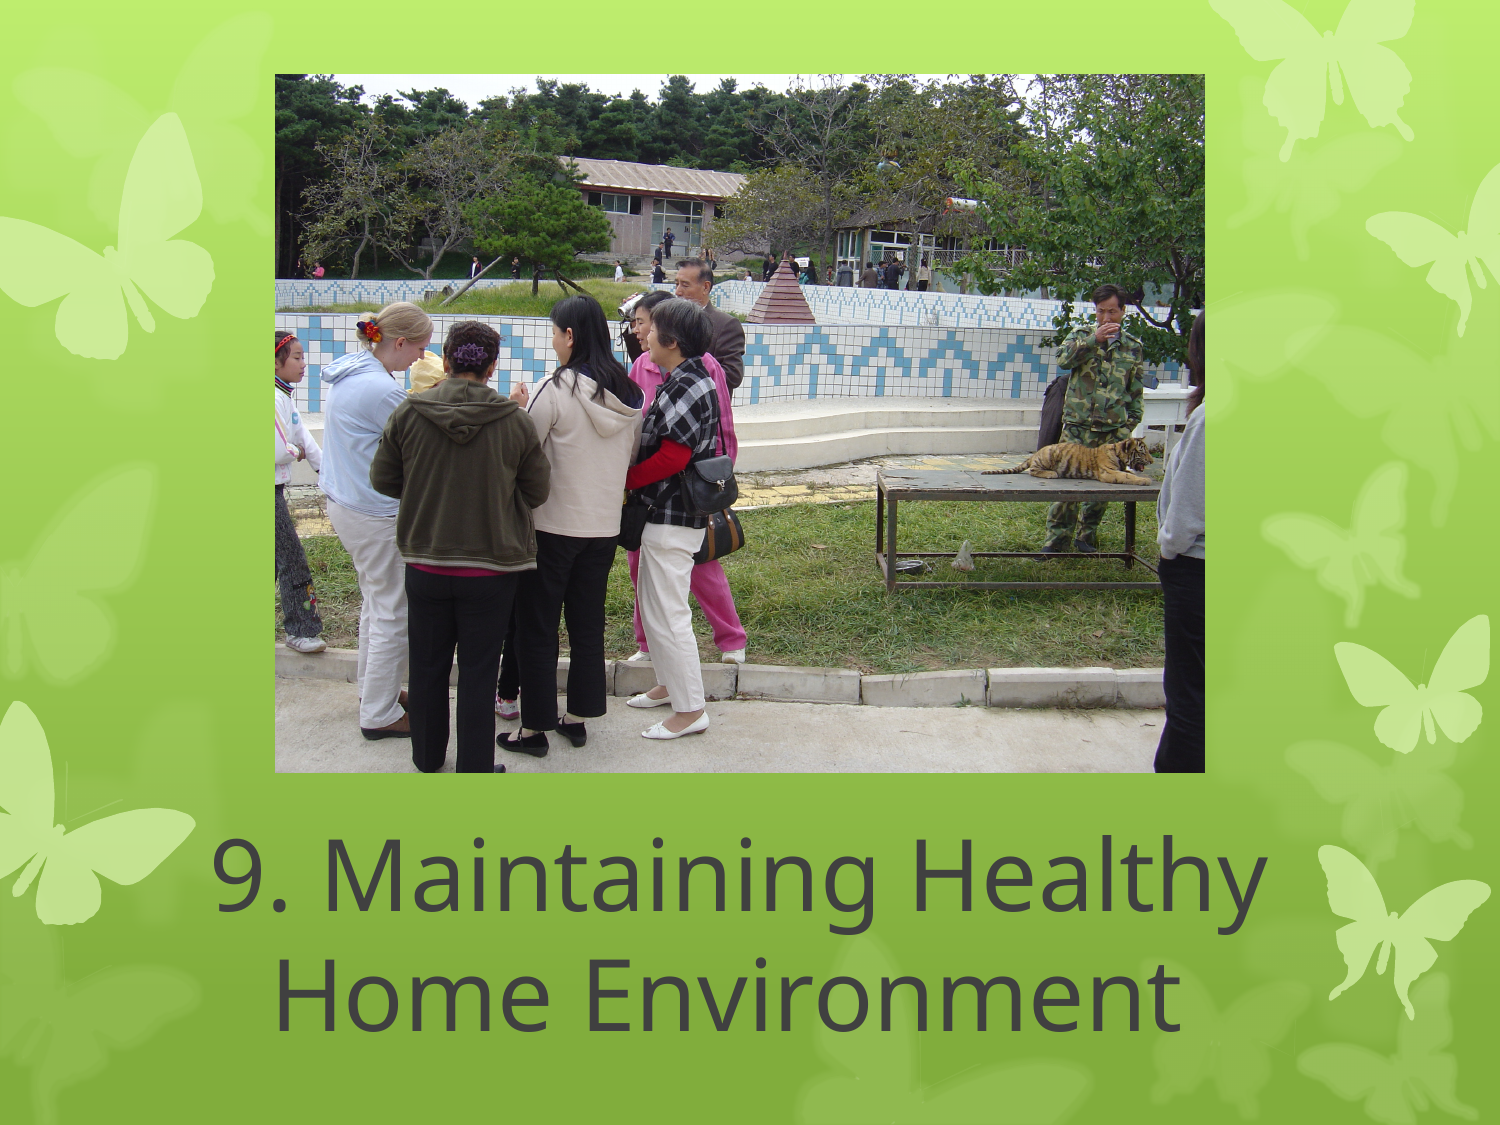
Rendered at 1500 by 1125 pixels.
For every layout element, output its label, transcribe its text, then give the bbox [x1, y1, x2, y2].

title 9. Maintaining Healthy Home Environment [114, 800, 1365, 1063]
picture [274, 74, 1205, 773]
